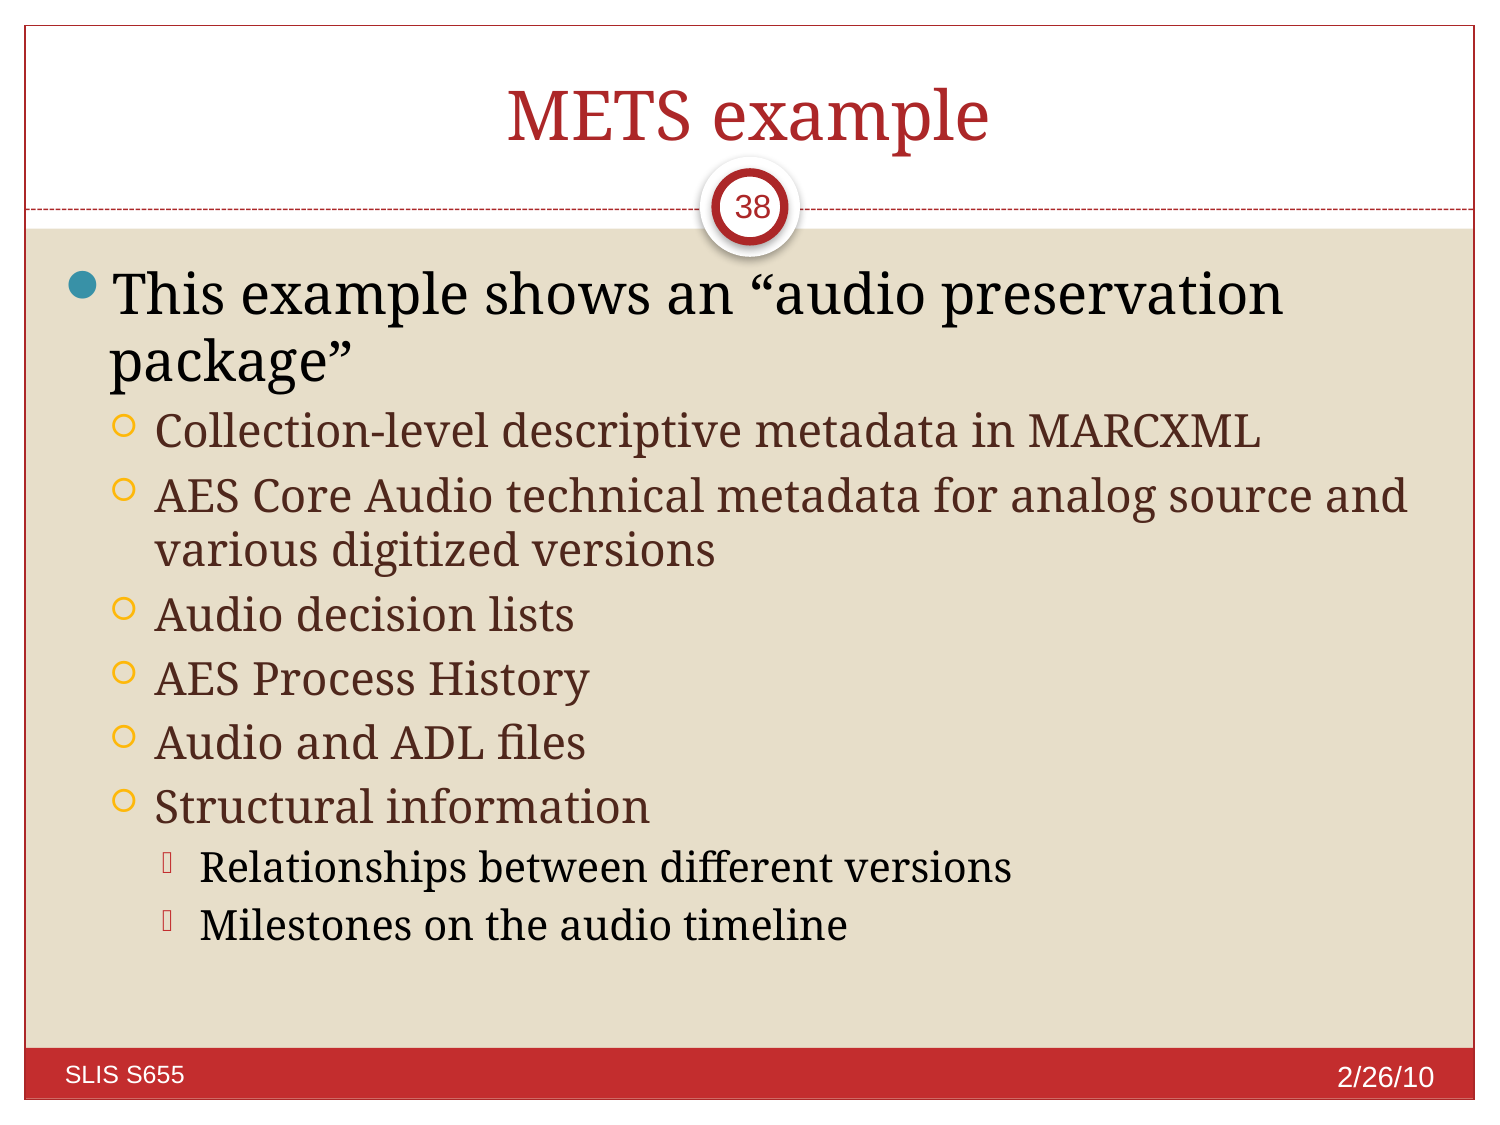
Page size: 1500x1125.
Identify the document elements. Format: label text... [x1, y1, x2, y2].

slide_number 38 [715, 168, 791, 241]
list This example shows an “audio preservation package” Collection-level descriptive metadata in MARCXML AES Core Audio technical metadata for analog source and various digitized versions Audio decision lists AES Process History Audio and ADL files Structural information Relationships between different versions Milestones on the audio timeline [49, 250, 1445, 1001]
footer SLIS S655 [50, 1051, 638, 1112]
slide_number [950, 1050, 1450, 1111]
title METS example [49, 37, 1450, 163]
